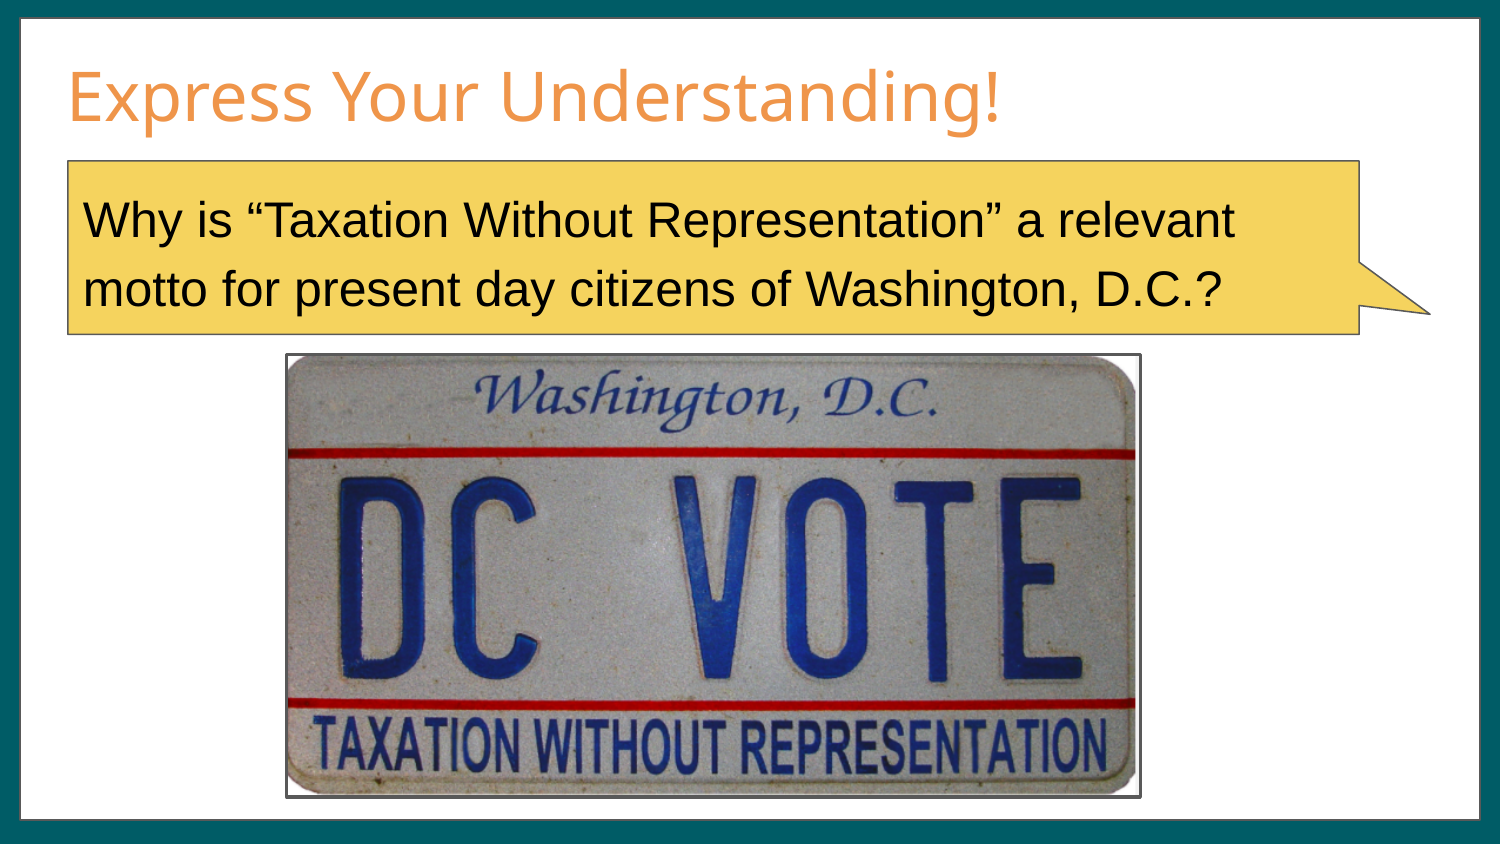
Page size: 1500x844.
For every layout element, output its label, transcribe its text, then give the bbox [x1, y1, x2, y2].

picture [287, 355, 1139, 796]
text_box Why is “Taxation Without Representation” a relevant motto for present day citizens of Washington, D.C.? [67, 160, 1431, 335]
title Express Your Understanding! [51, 25, 1449, 197]
